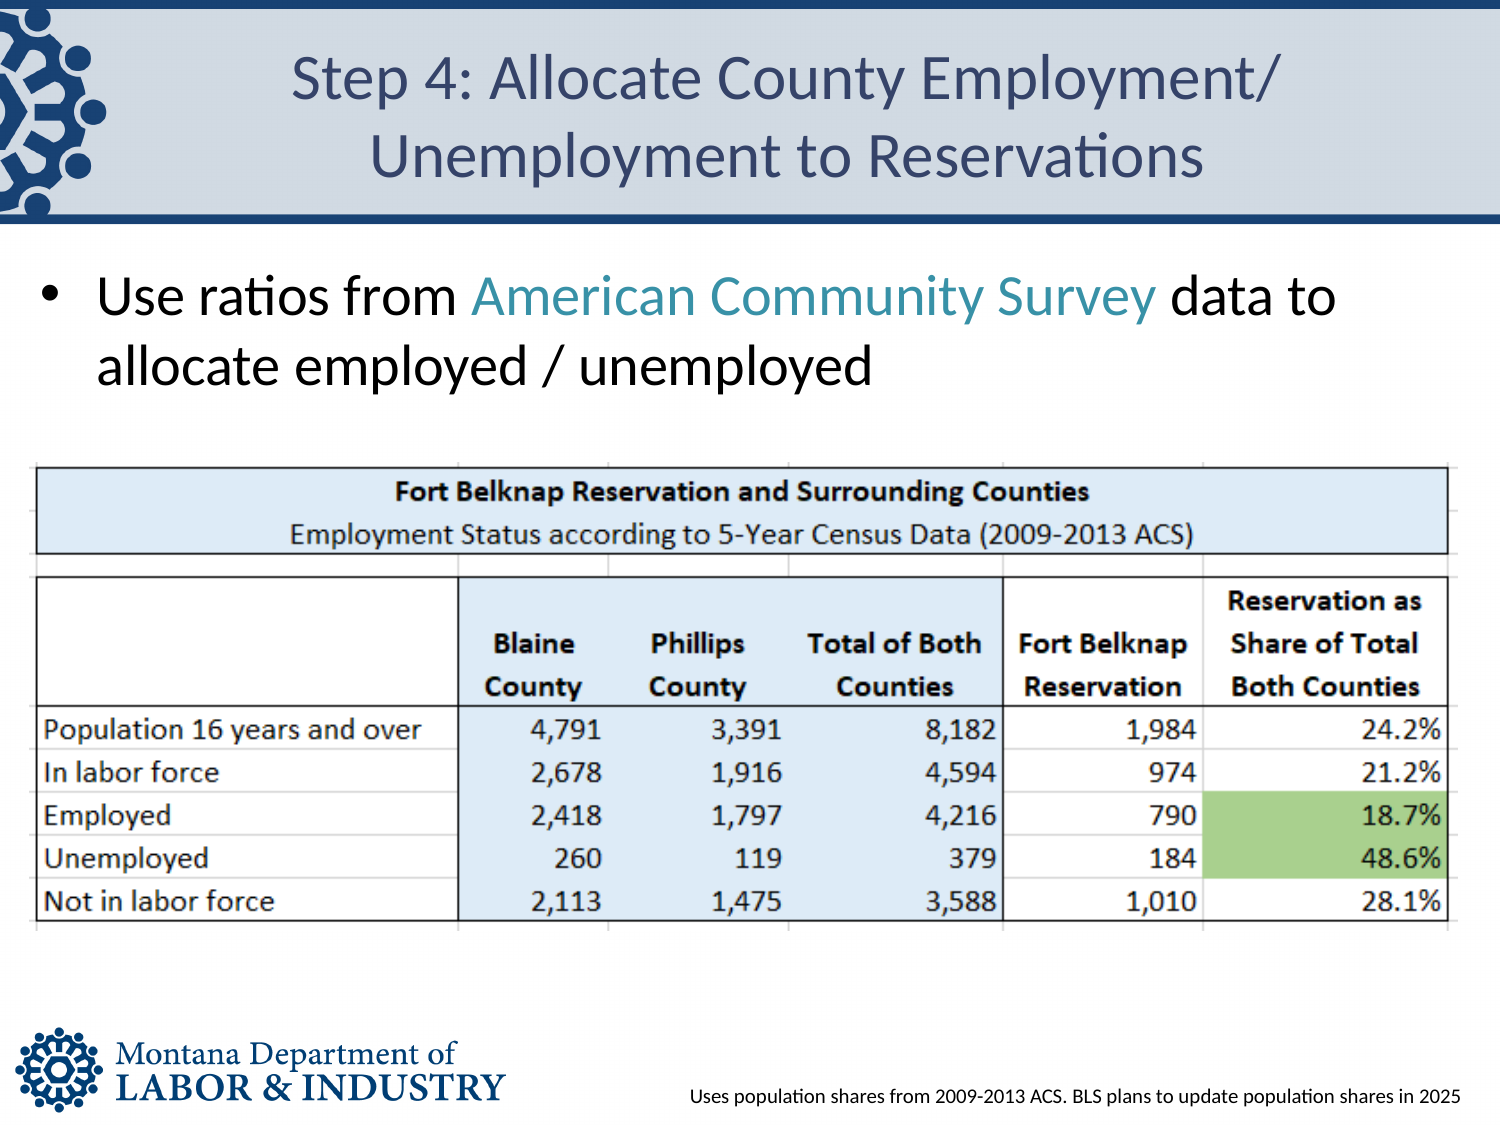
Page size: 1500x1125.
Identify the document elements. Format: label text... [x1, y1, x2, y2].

list Use ratios from American Community Survey data to allocate employed / unemployed [24, 249, 1463, 1025]
picture [0, 0, 1500, 1125]
text_box Uses population shares from 2009-2013 ACS. BLS plans to update population shares in 2025 [674, 1074, 1500, 1125]
title Step 4: Allocate County Employment/ Unemployment to Reservations [112, 24, 1463, 200]
